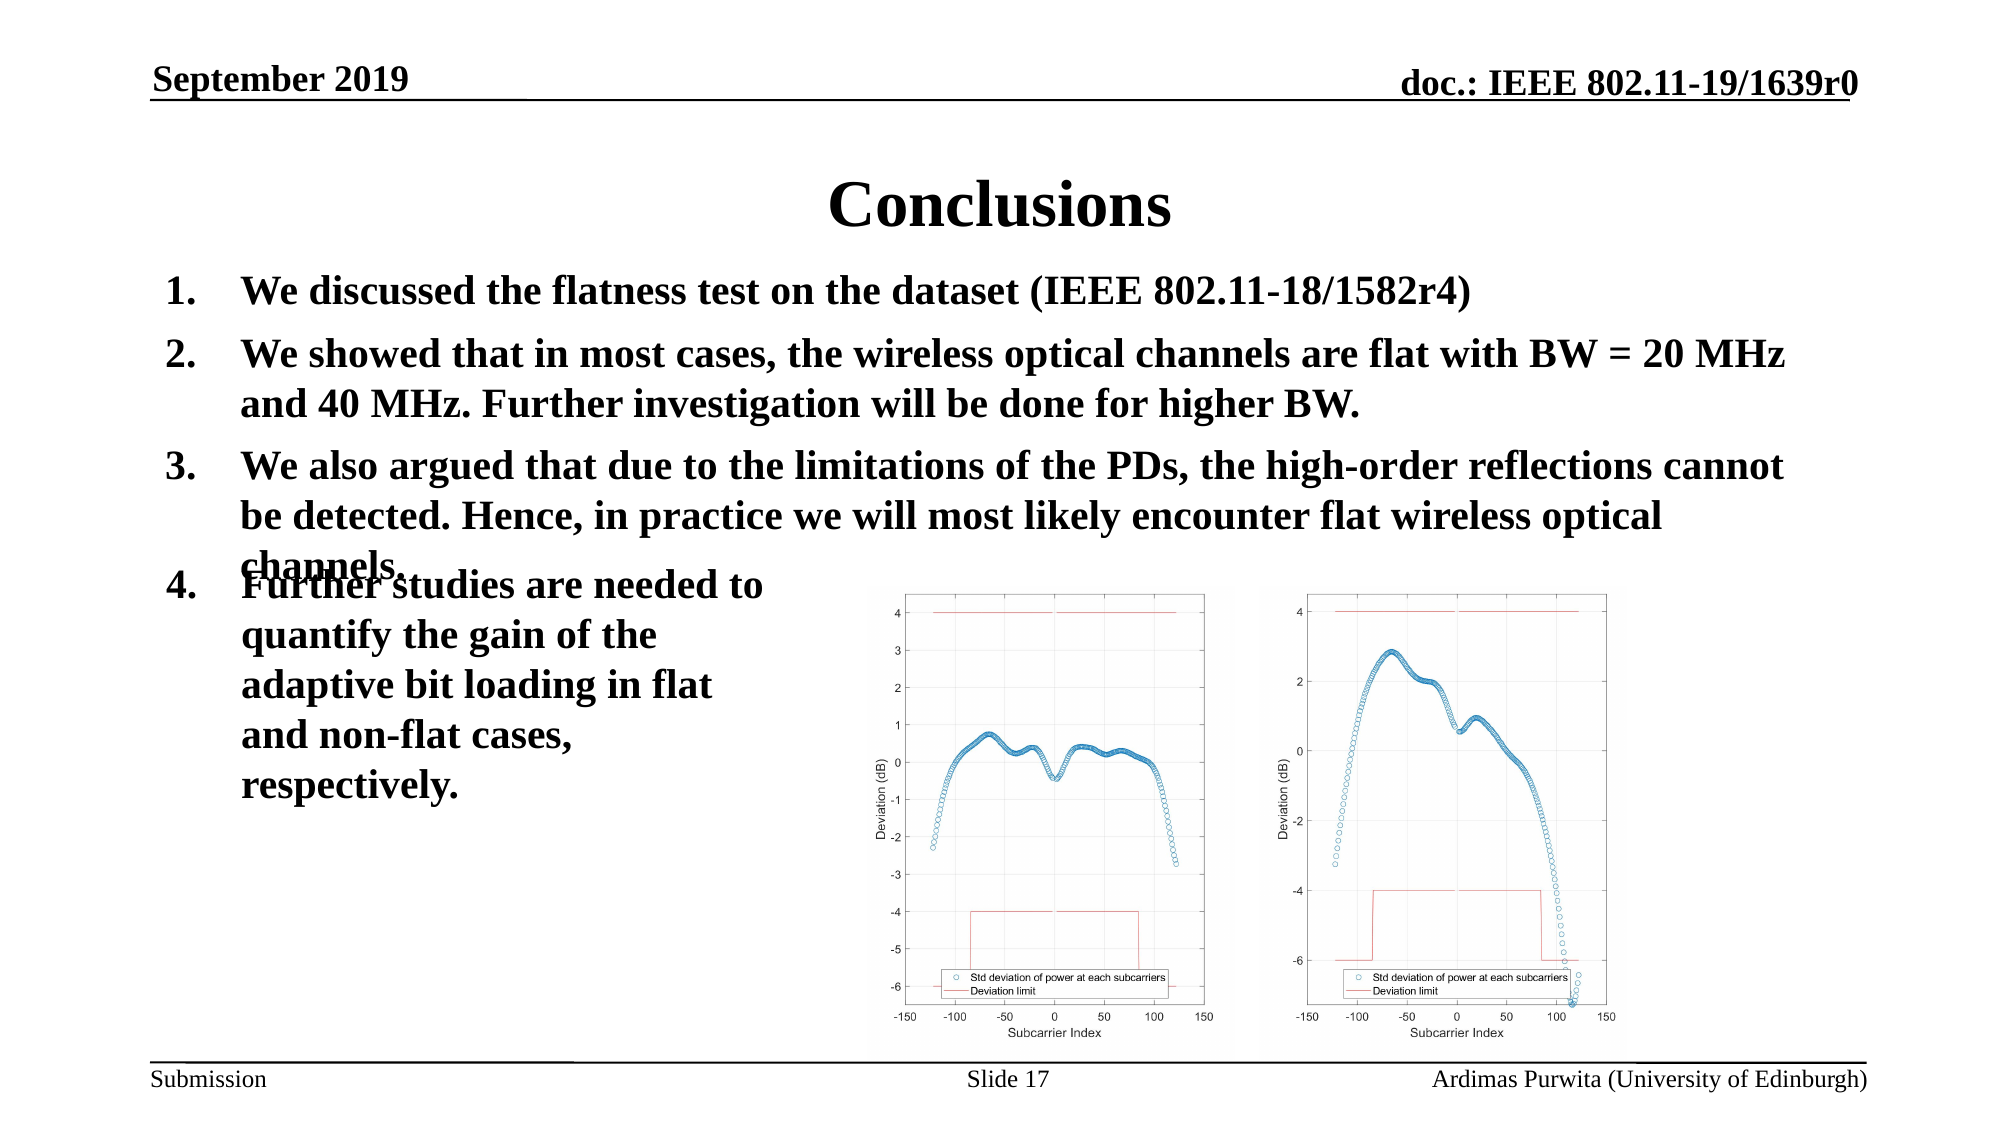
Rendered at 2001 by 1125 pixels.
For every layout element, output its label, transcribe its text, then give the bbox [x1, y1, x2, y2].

list We discussed the flatness test on the dataset (IEEE 802.11-18/1582r4) We showed that in most cases, the wireless optical channels are flat with BW = 20 MHz and 40 MHz. Further investigation will be done for higher BW. We also argued that due to the limitations of the PDs, the high-order reflections cannot be detected. Hence, in practice we will most likely encounter flat wireless optical channels. [149, 255, 1850, 931]
title Conclusions [149, 112, 1850, 255]
text_box Further studies are needed to quantify the gain of the adaptive bit loading in flat and non-flat cases, respectively. [150, 549, 800, 1125]
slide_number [152, 54, 563, 100]
slide_number Slide 17 [950, 1068, 1067, 1123]
footer Ardimas Purwita (University of Edinburgh) [1171, 1061, 1869, 1093]
picture [1259, 586, 1627, 1060]
picture [866, 586, 1235, 1060]
